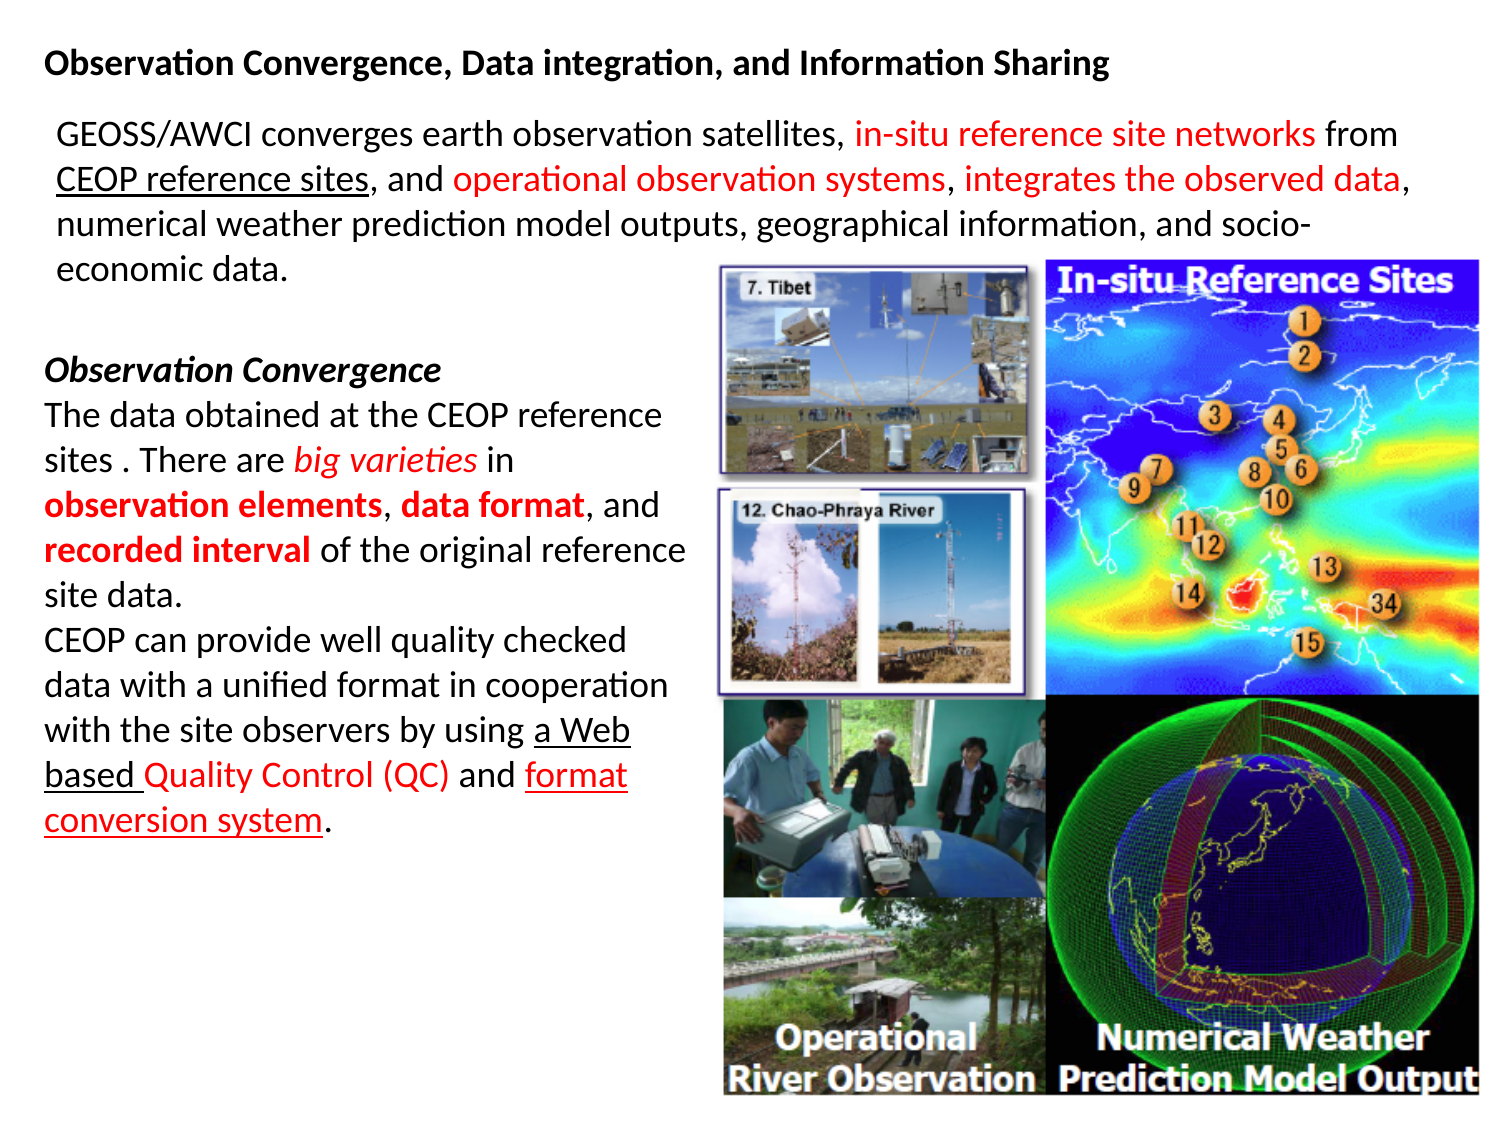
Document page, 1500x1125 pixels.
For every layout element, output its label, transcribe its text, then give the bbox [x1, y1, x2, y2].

picture [714, 255, 1482, 1097]
text_box Observation Convergence, Data integration, and Information Sharing [29, 30, 1424, 91]
text_box GEOSS/AWCI converges earth observation satellites, in-situ reference site networks from CEOP reference sites, and operational observation systems, integrates the observed data, numerical weather prediction model outputs, geographical information, and socio-economic data. [41, 101, 1471, 297]
text_box Observation Convergence The data obtained at the CEOP reference sites . There are big varieties in observation elements, data format, and recorded interval of the original reference site data. CEOP can provide well quality checked data with a unified format in cooperation with the site observers by using a Web based Quality Control (QC) and format conversion system. [29, 338, 709, 848]
